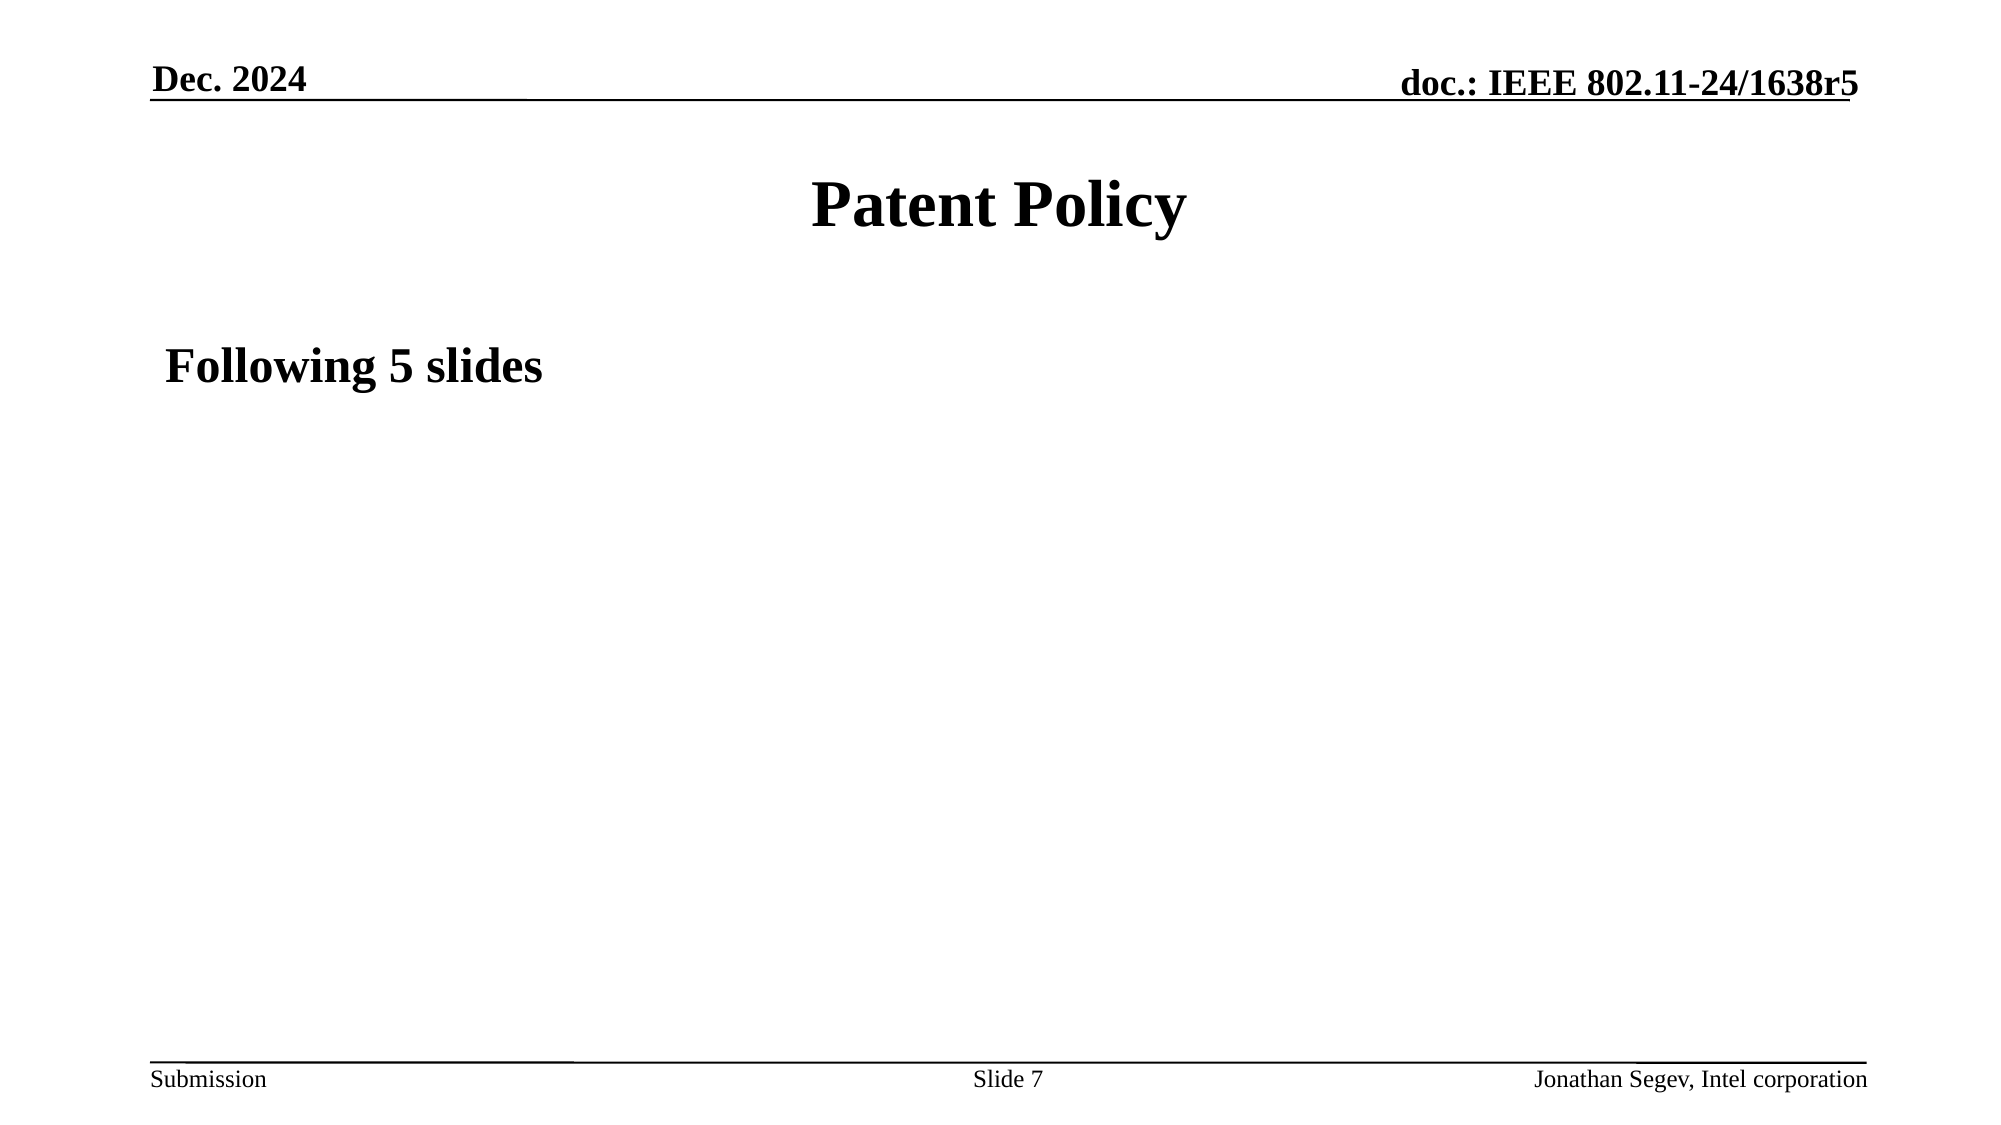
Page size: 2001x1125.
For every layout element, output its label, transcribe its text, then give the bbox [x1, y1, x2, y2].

footer Jonathan Segev, Intel corporation [1171, 1061, 1869, 1093]
slide_number Slide 7 [950, 1061, 1067, 1123]
title Patent Policy [149, 112, 1850, 288]
list Following 5 slides [149, 324, 1850, 1000]
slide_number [152, 54, 563, 100]
